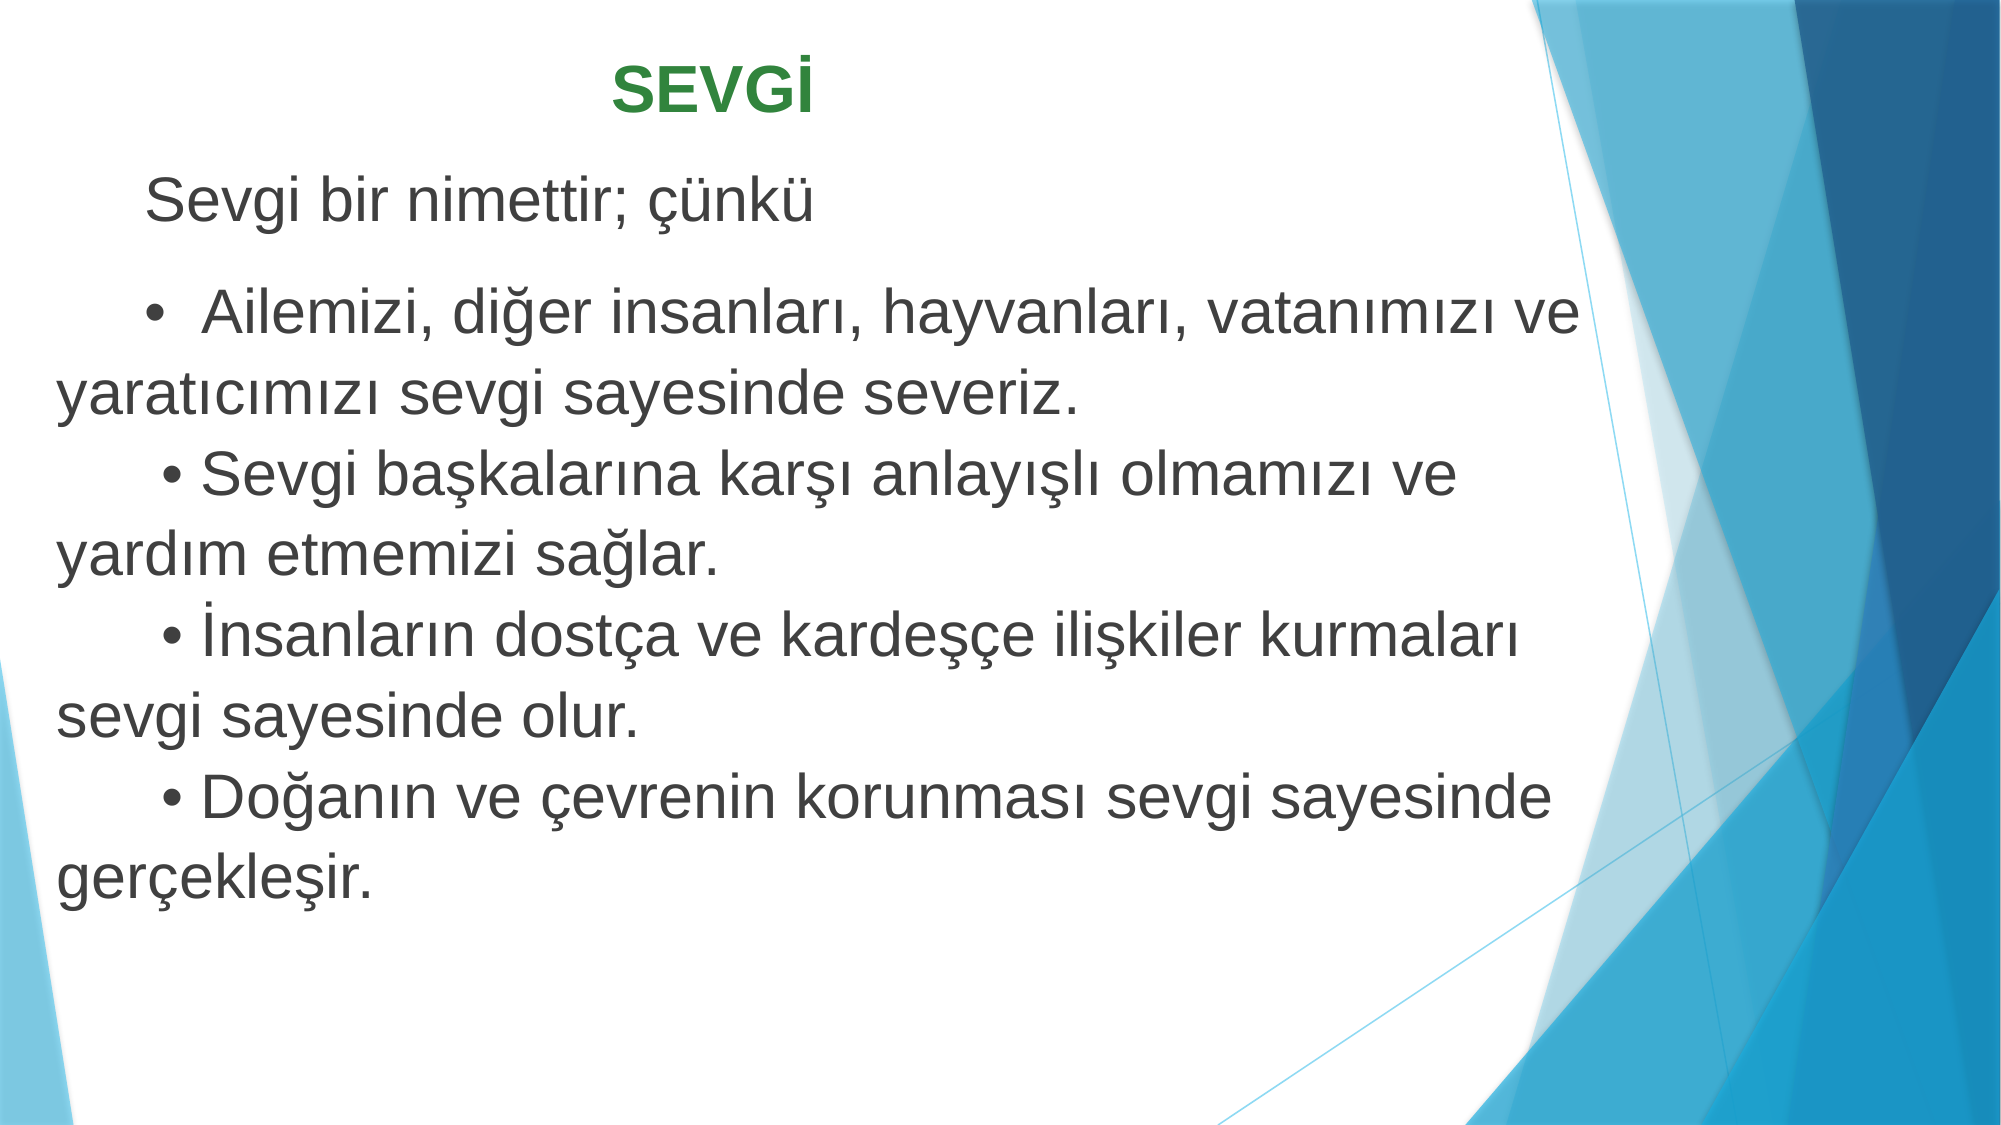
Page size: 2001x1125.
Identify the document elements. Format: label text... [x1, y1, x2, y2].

title SEVGİ [596, 37, 984, 145]
list Sevgi bir nimettir; çünkü • Ailemizi, diğer insanları, hayvanları, vatanımızı ve yaratıcımızı sevgi sayesinde severiz. • Sevgi başkalarına karşı anlayışlı olmamızı ve yardım etmemizi sağlar. • İnsanların dostça ve kardeşçe ilişkiler kurmaları sevgi sayesinde olur. • Doğanın ve çevrenin korunması sevgi sayesinde gerçekleşir. [41, 145, 1600, 1004]
